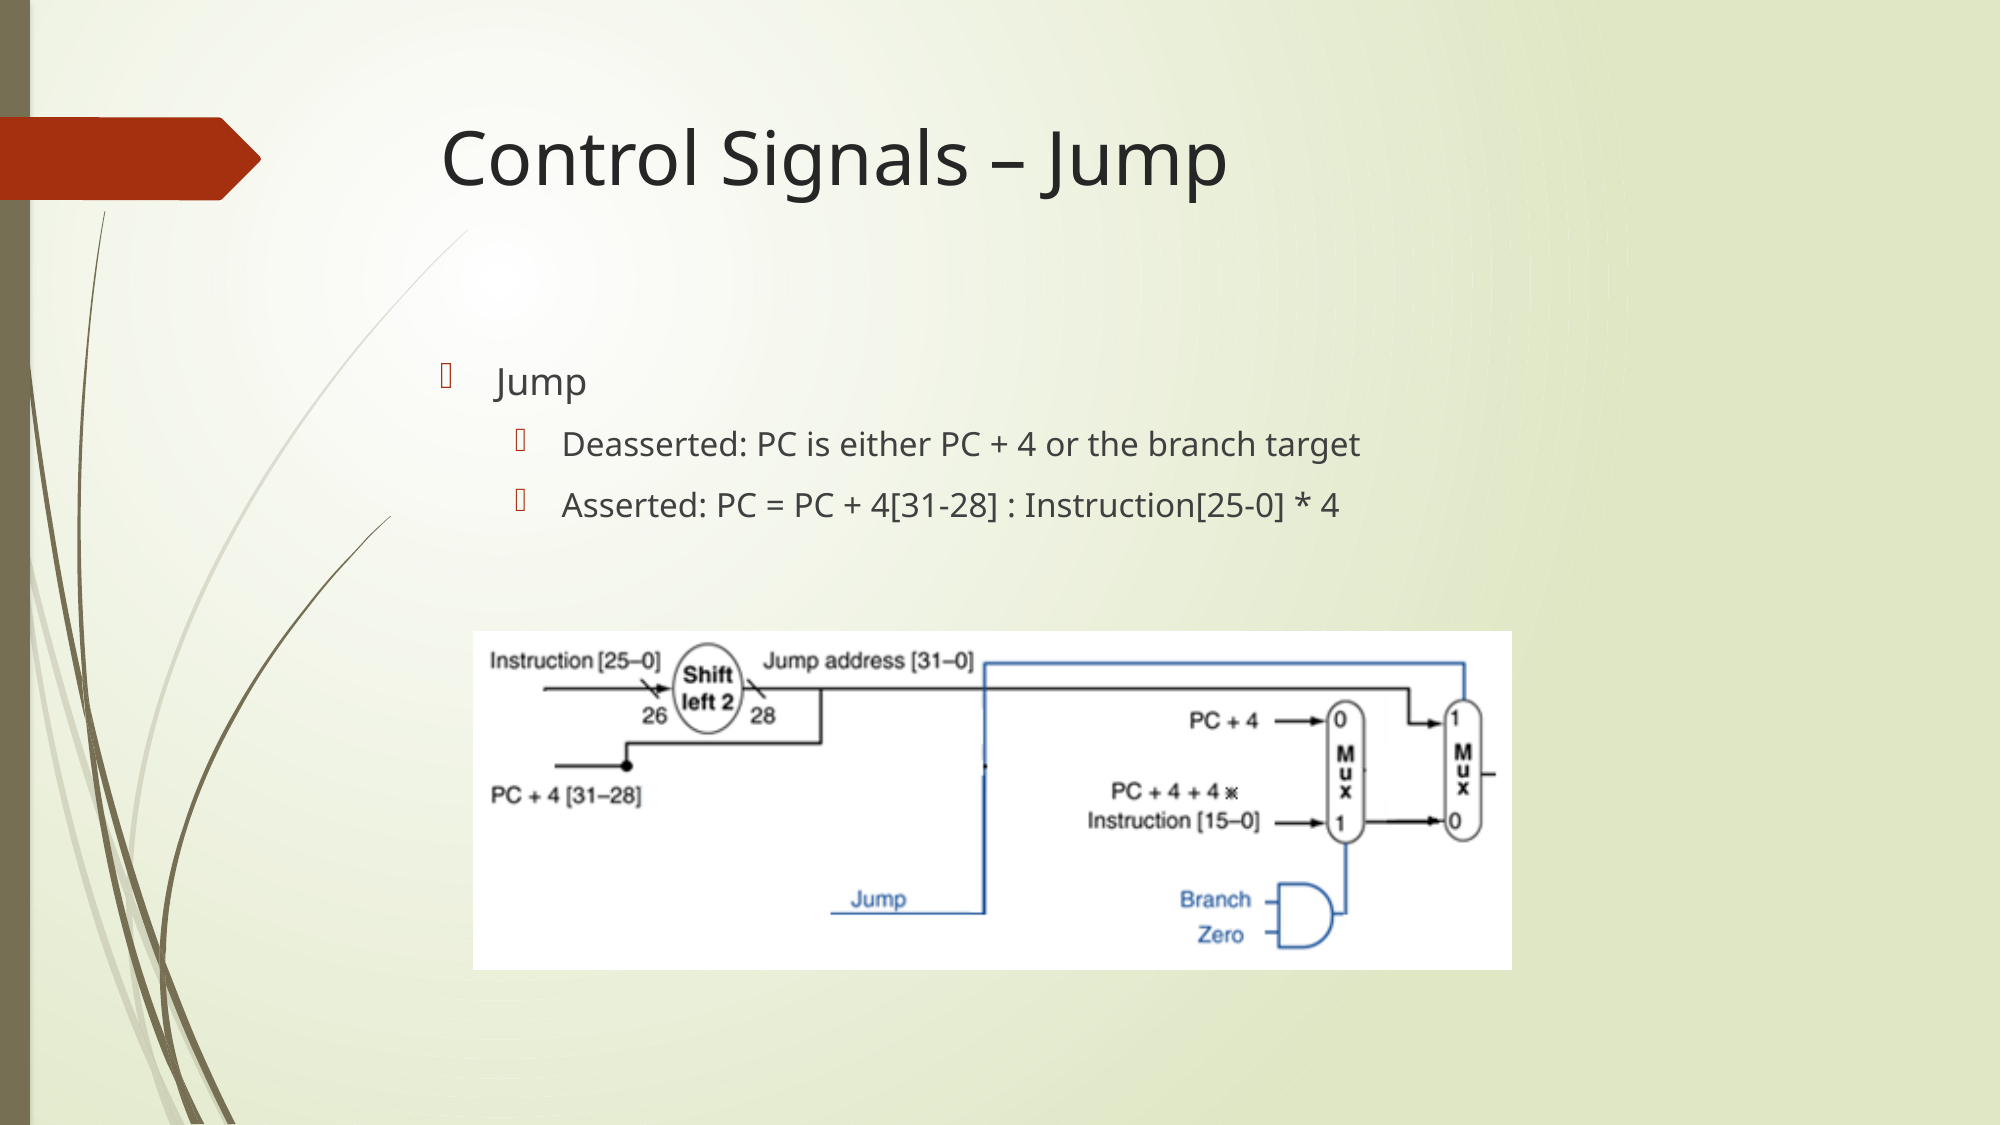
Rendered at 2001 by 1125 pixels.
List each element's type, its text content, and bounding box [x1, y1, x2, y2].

list Jump Deasserted: PC is either PC + 4 or the branch target Asserted: PC = PC + 4[31-28] : Instruction[25-0] * 4 [424, 350, 1888, 970]
picture [473, 631, 1512, 970]
title Control Signals – Jump [425, 102, 1888, 313]
